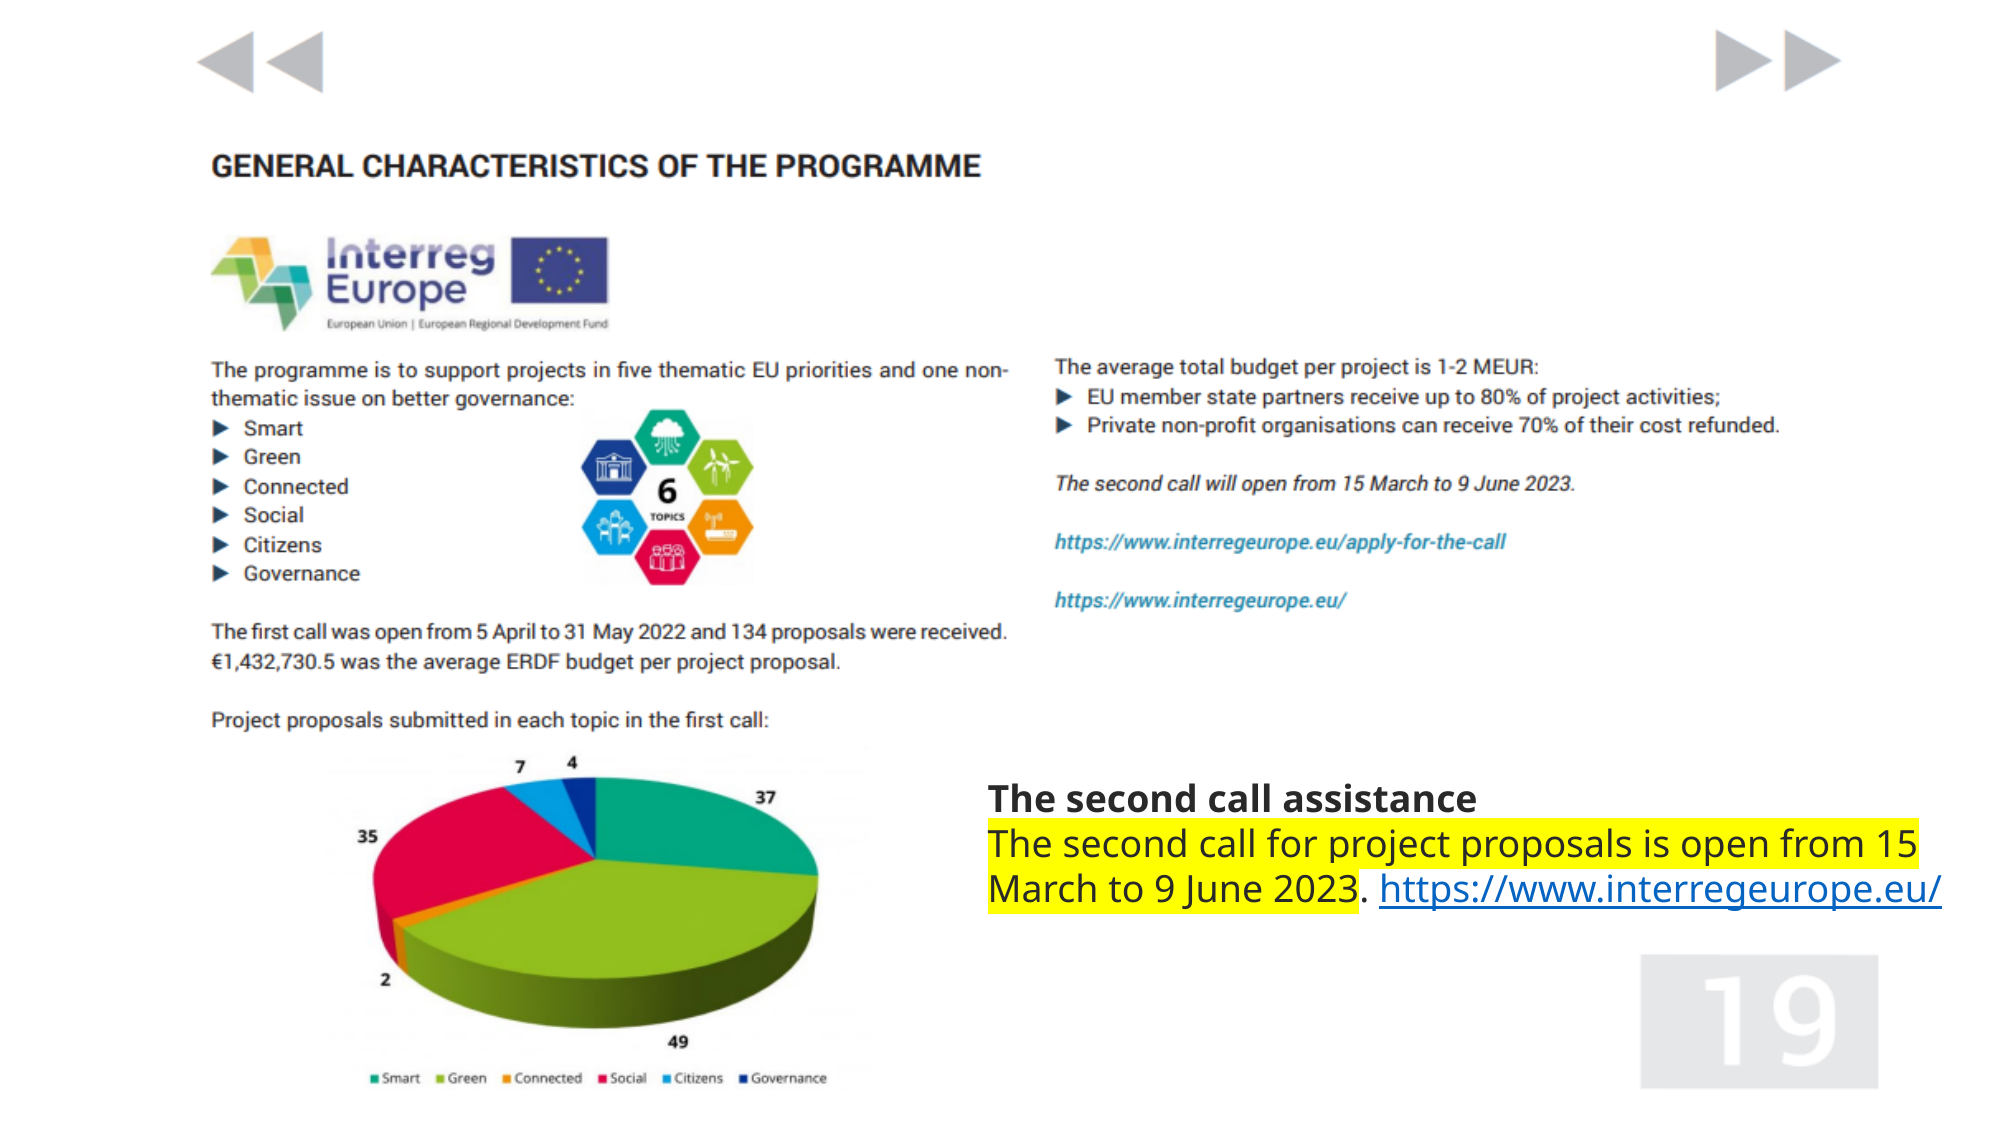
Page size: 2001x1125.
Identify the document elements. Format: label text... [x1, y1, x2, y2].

picture [137, 13, 1879, 1125]
text_box The second call assistance The second call for project proposals is open from 15 March to 9 June 2023. https://www.interregeurope.eu/ [1879, 768, 1973, 969]
